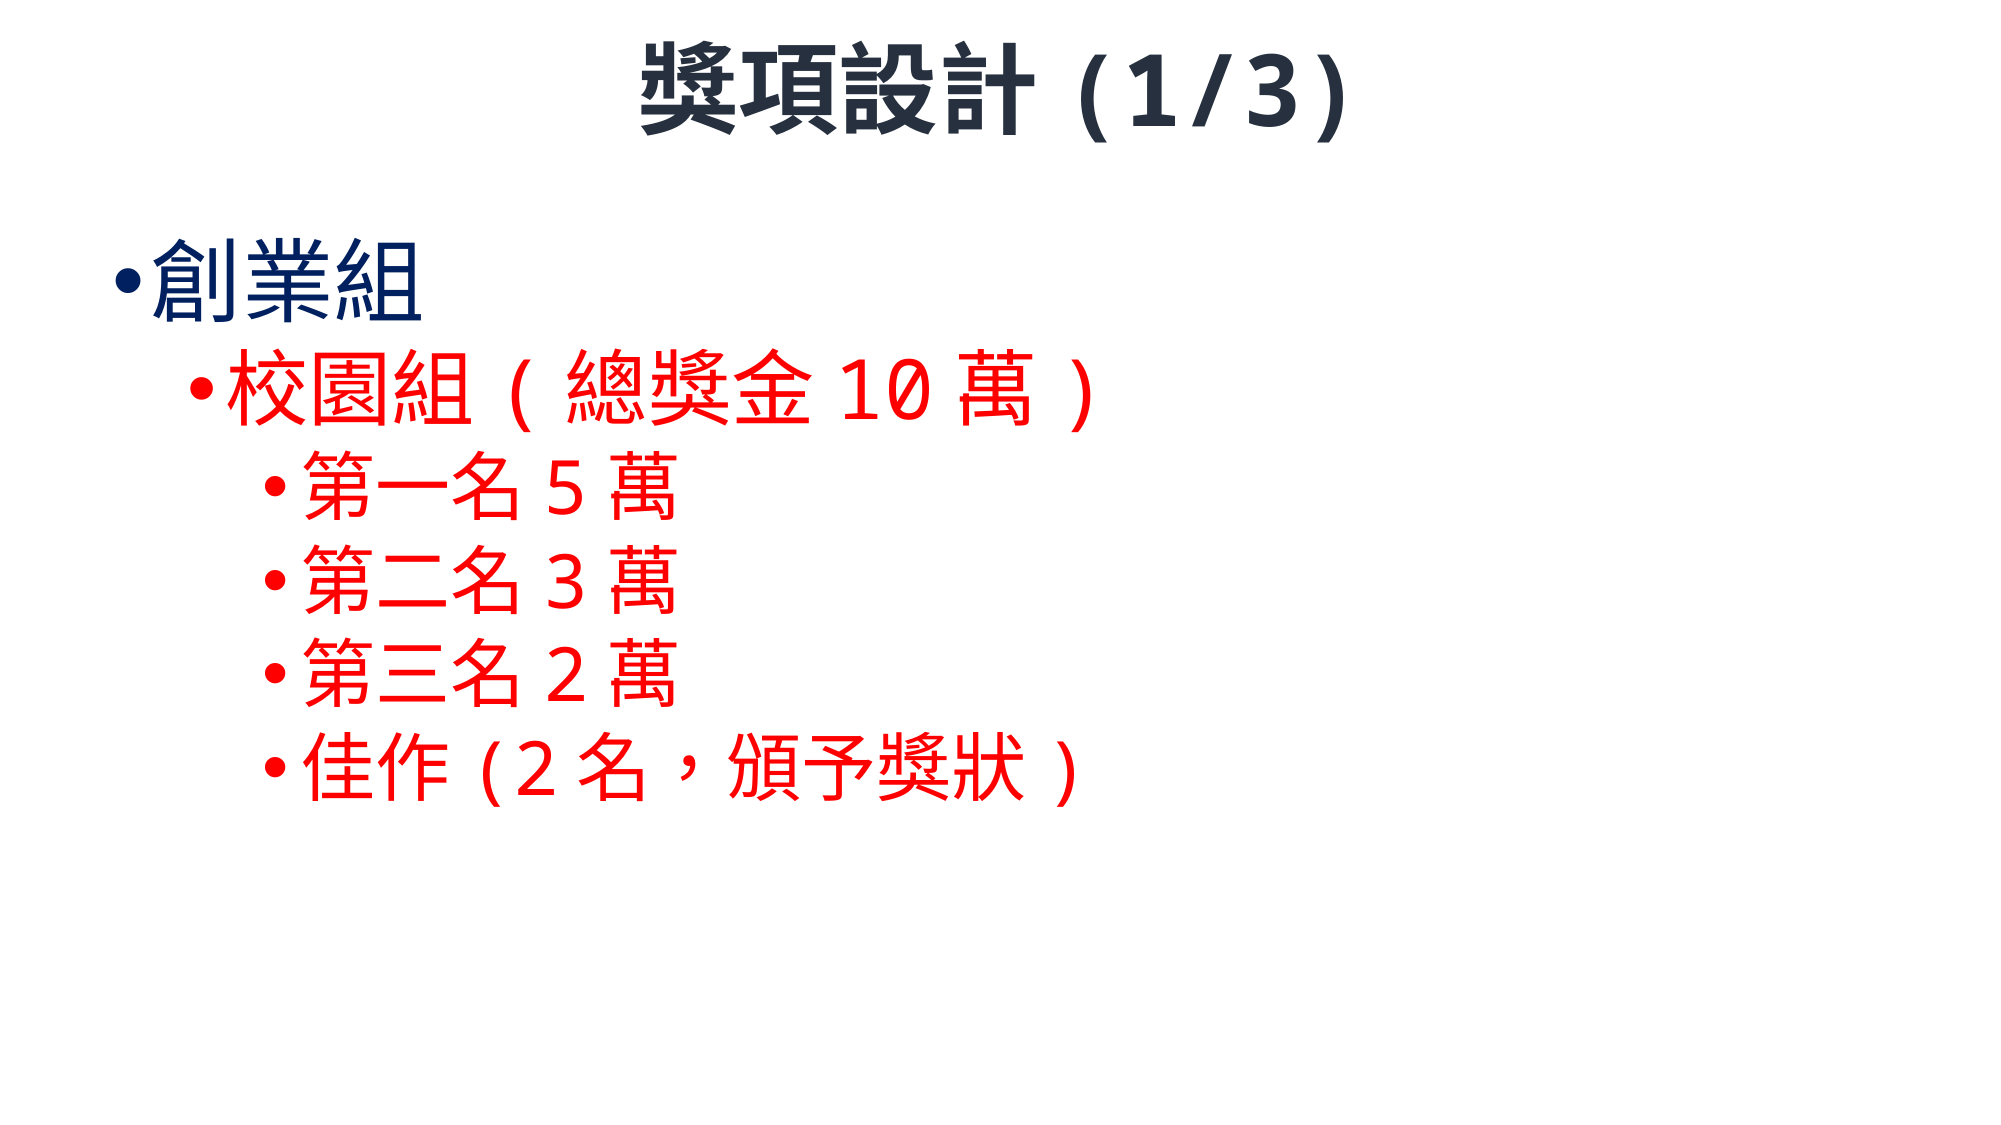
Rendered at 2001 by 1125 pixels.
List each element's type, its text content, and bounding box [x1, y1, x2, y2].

title 獎項設計(1/3) [0, 0, 2000, 188]
list 創業組 校園組(總獎金10萬) 第一名5萬 第二名3萬 第三名2萬 佳作(2名，頒予獎狀) [97, 228, 1898, 971]
